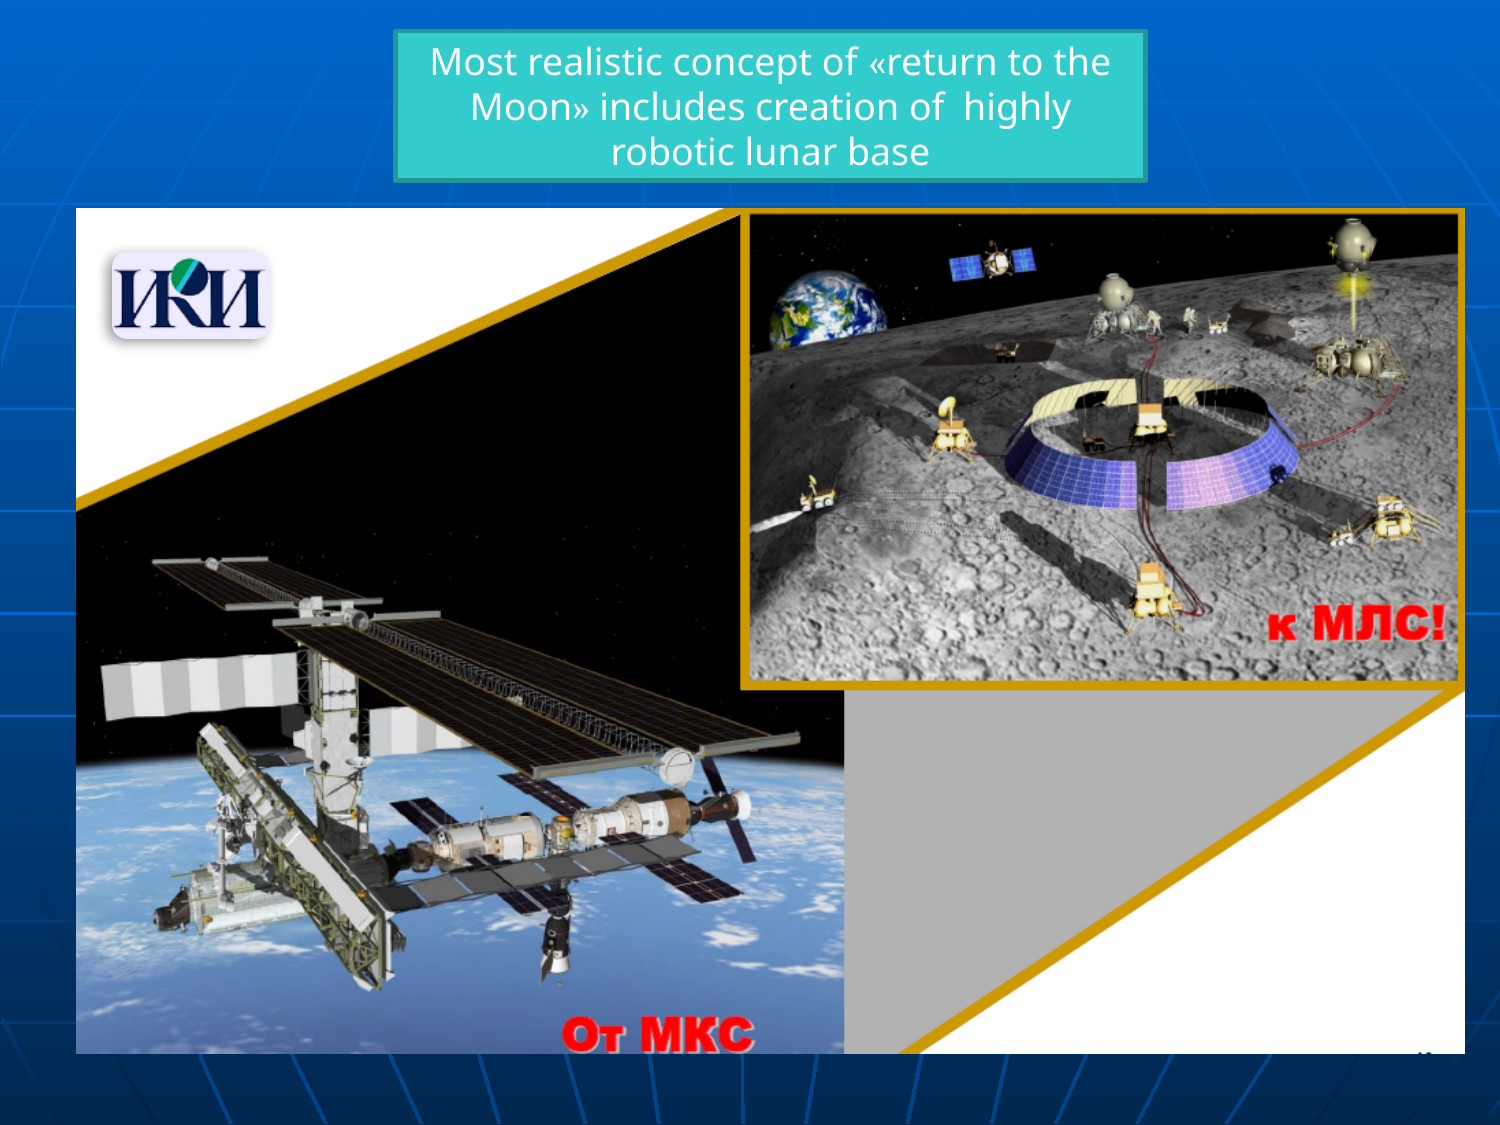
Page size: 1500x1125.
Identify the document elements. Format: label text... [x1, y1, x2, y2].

picture [76, 208, 1465, 1055]
text_box Most realistic concept of «return to the Moon» includes creation of highly robotic lunar base [393, 29, 1148, 183]
